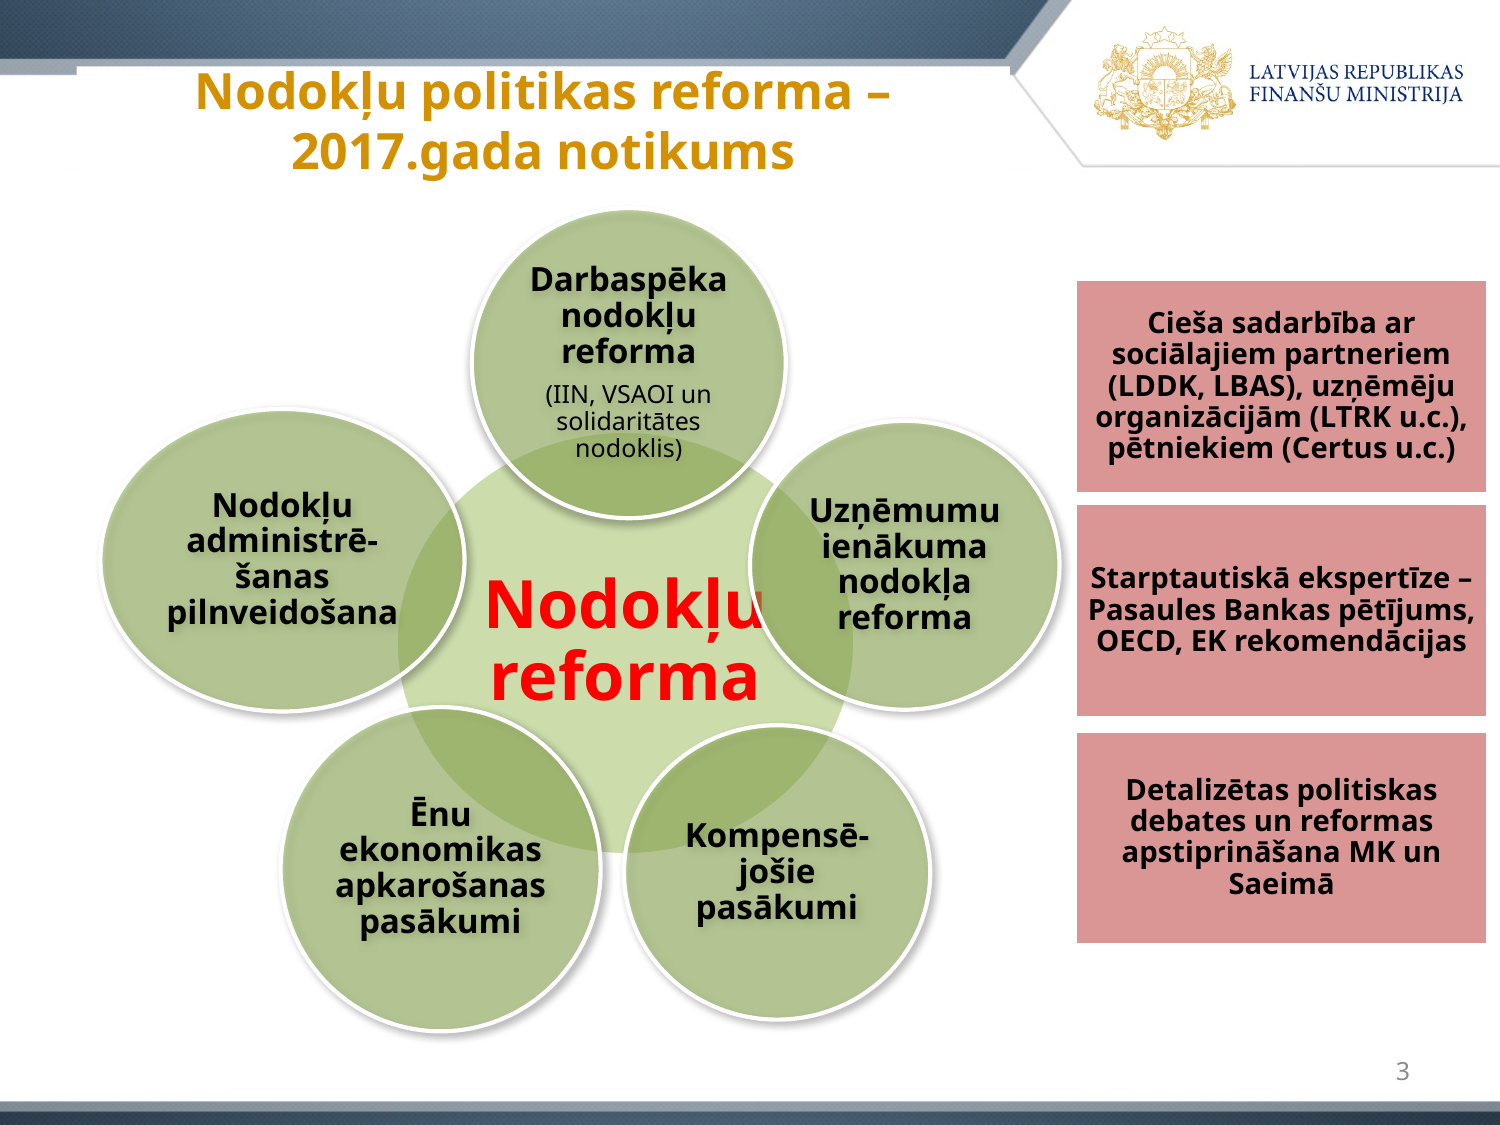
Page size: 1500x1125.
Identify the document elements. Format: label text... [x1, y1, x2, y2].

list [76, 207, 1153, 1051]
slide_number 3 [1074, 1042, 1425, 1103]
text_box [1074, 278, 1489, 946]
title Nodokļu politikas reforma – 2017.gada notikums [76, 66, 1010, 173]
picture [0, 0, 1500, 1125]
